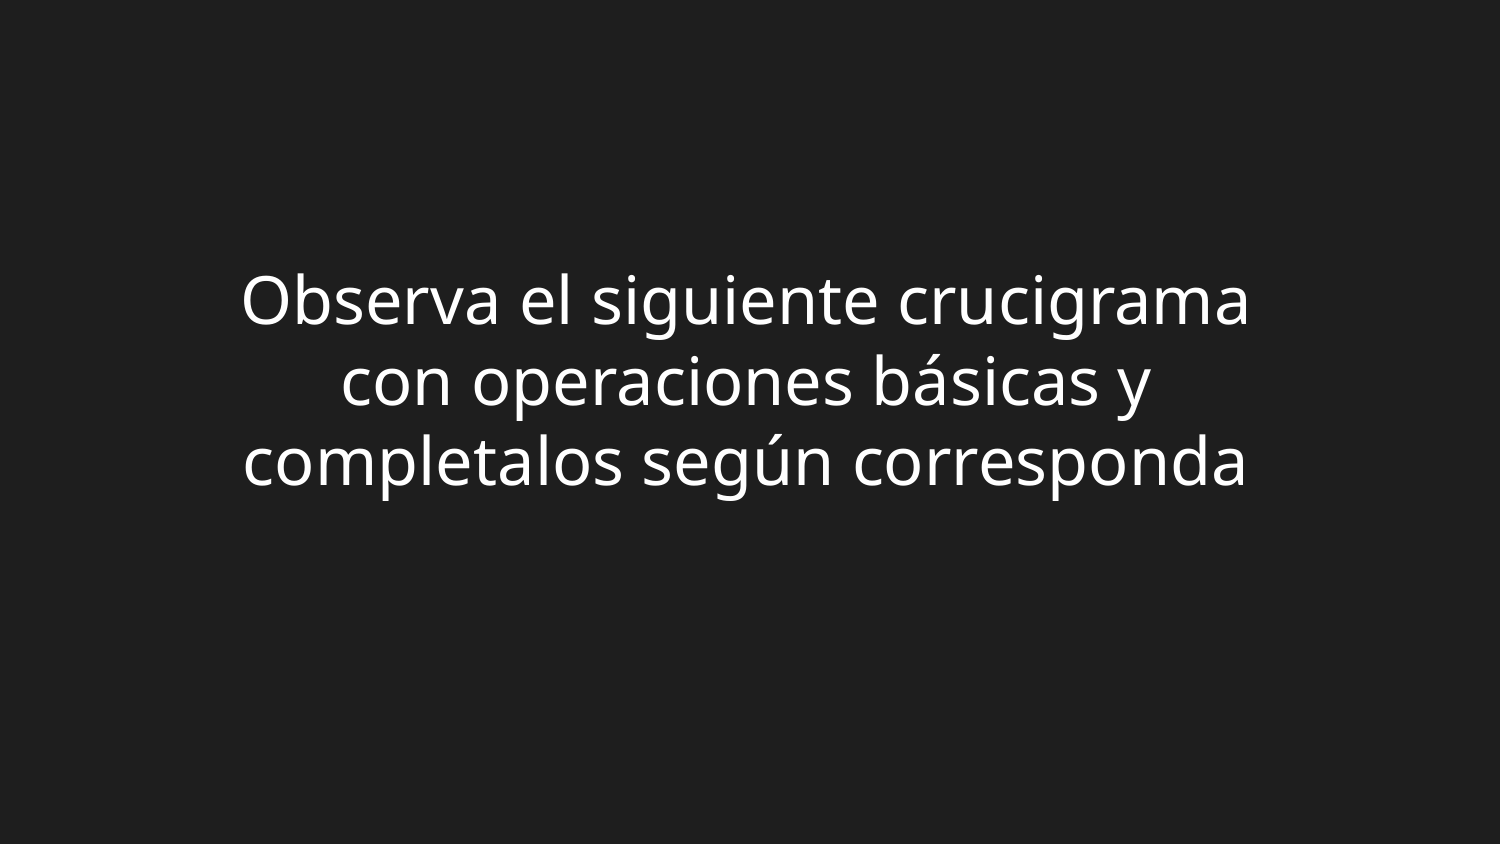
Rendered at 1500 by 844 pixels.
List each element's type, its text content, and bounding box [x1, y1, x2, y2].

title Observa el siguiente crucigrama con operaciones básicas y completalos según corresponda [160, 215, 1334, 541]
